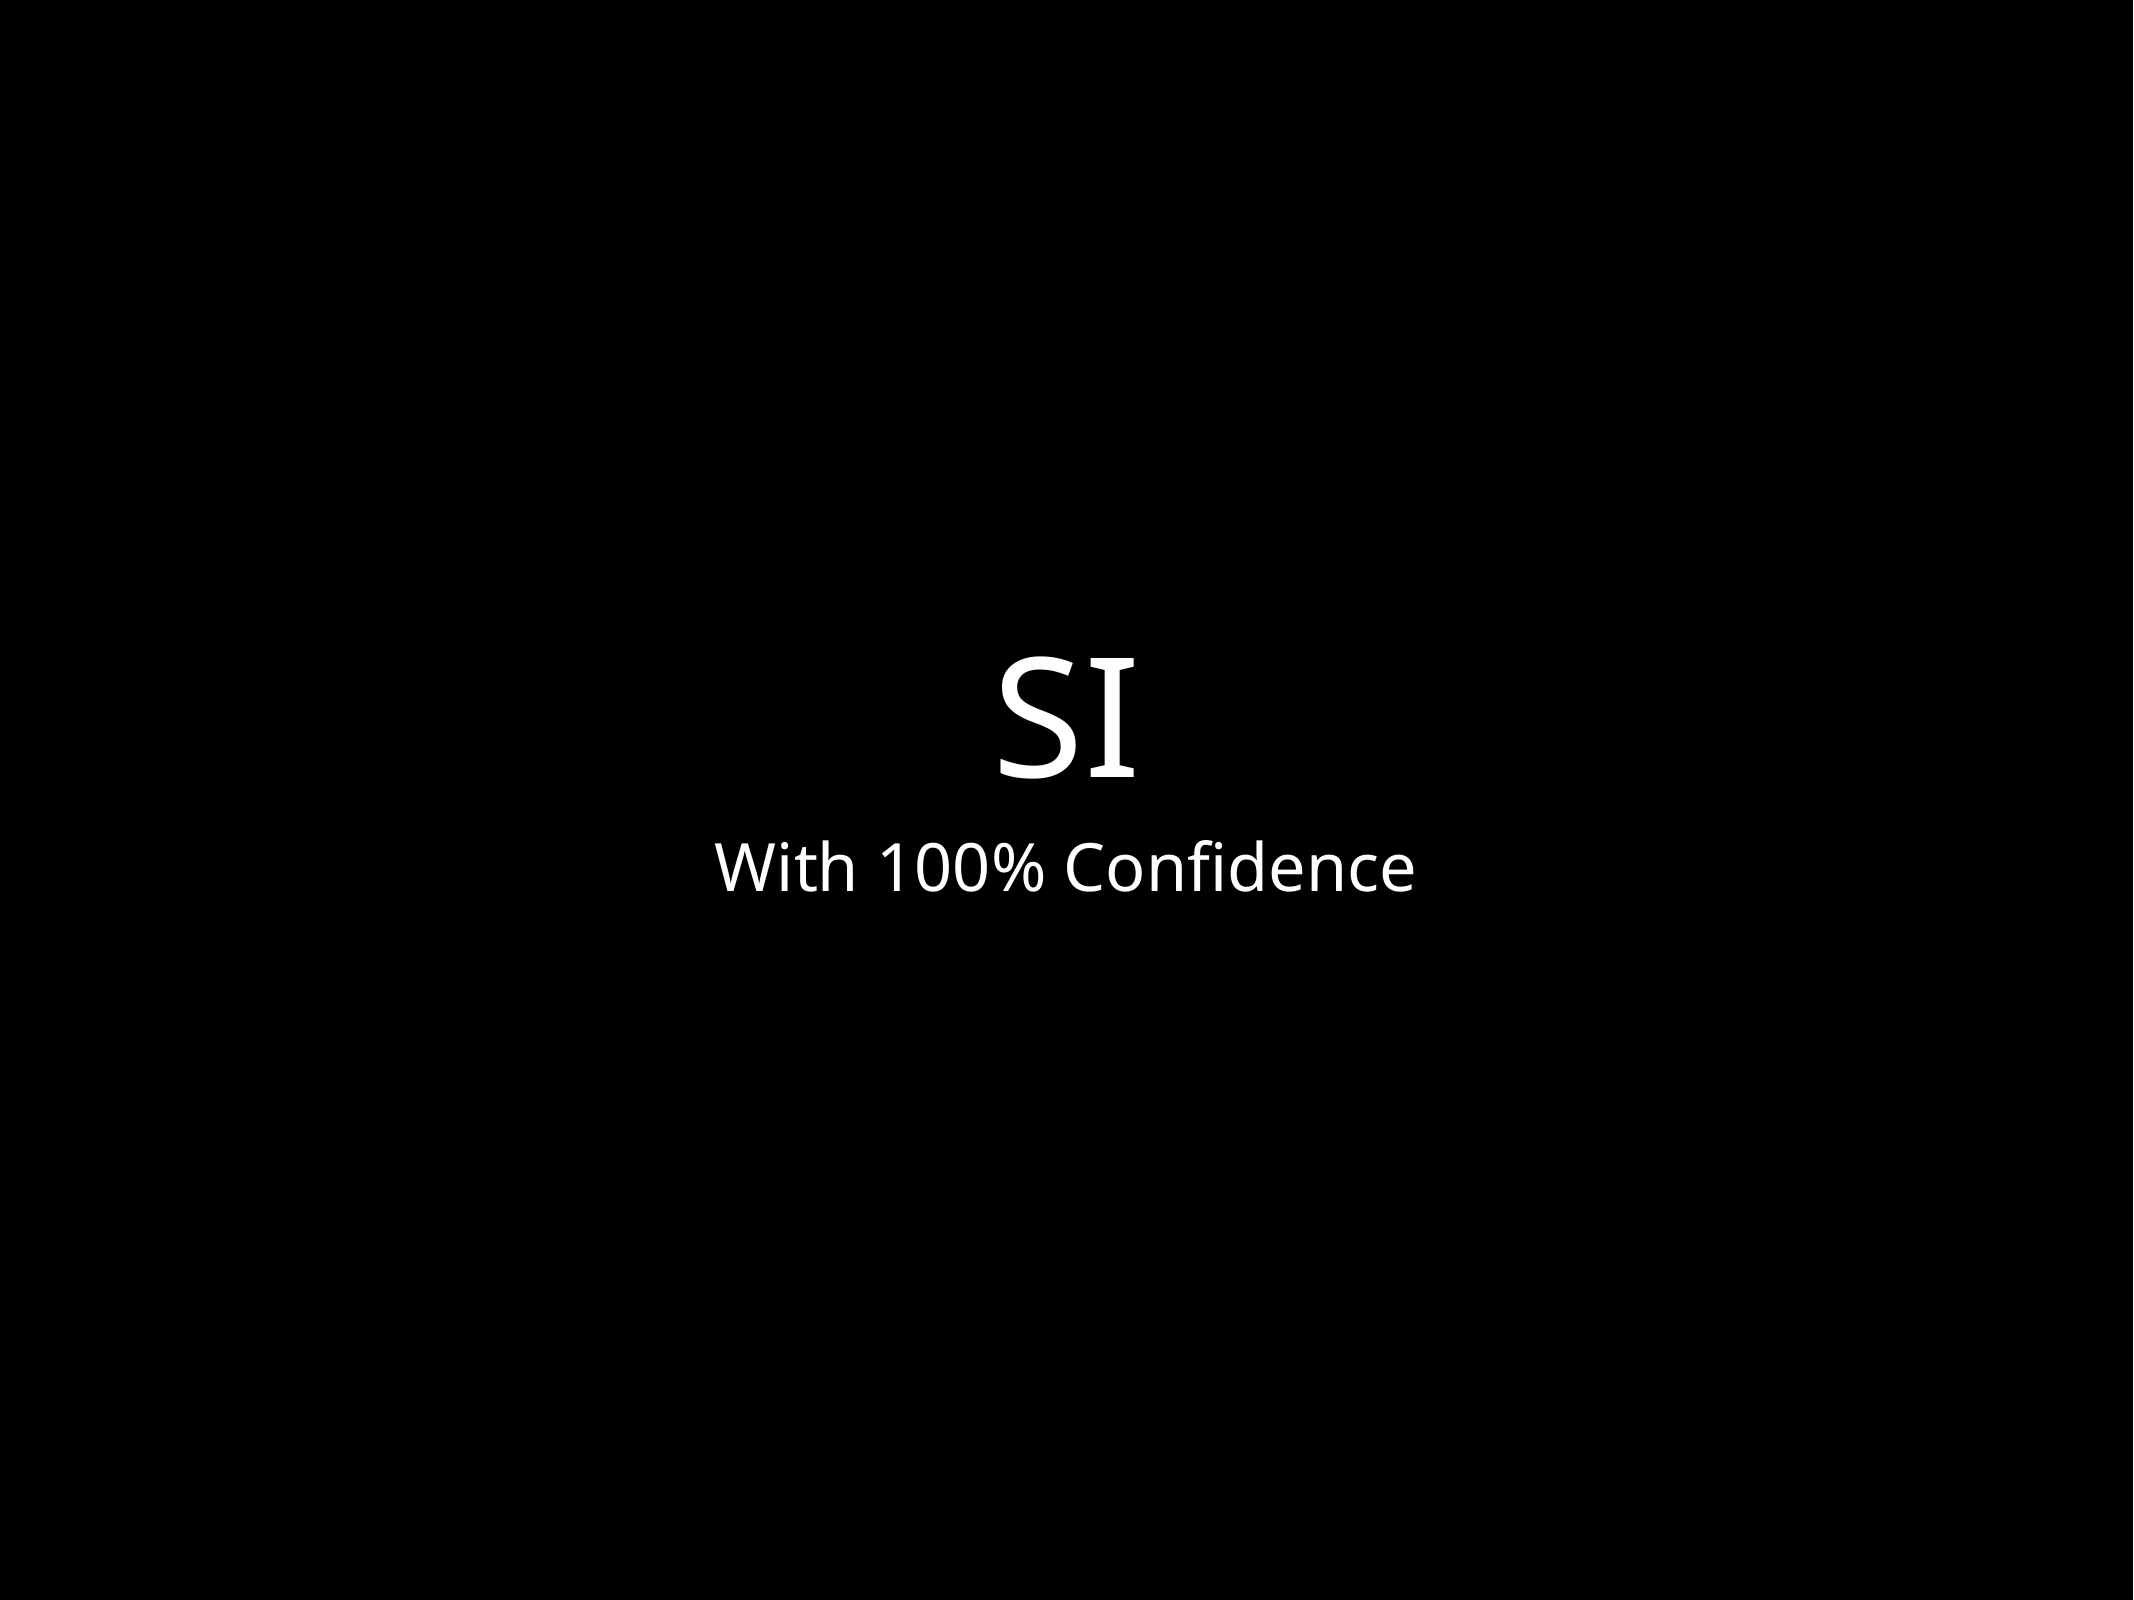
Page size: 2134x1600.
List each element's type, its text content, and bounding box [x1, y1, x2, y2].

title SI [207, 268, 1926, 811]
list With 100% Confidence [207, 824, 1926, 1011]
